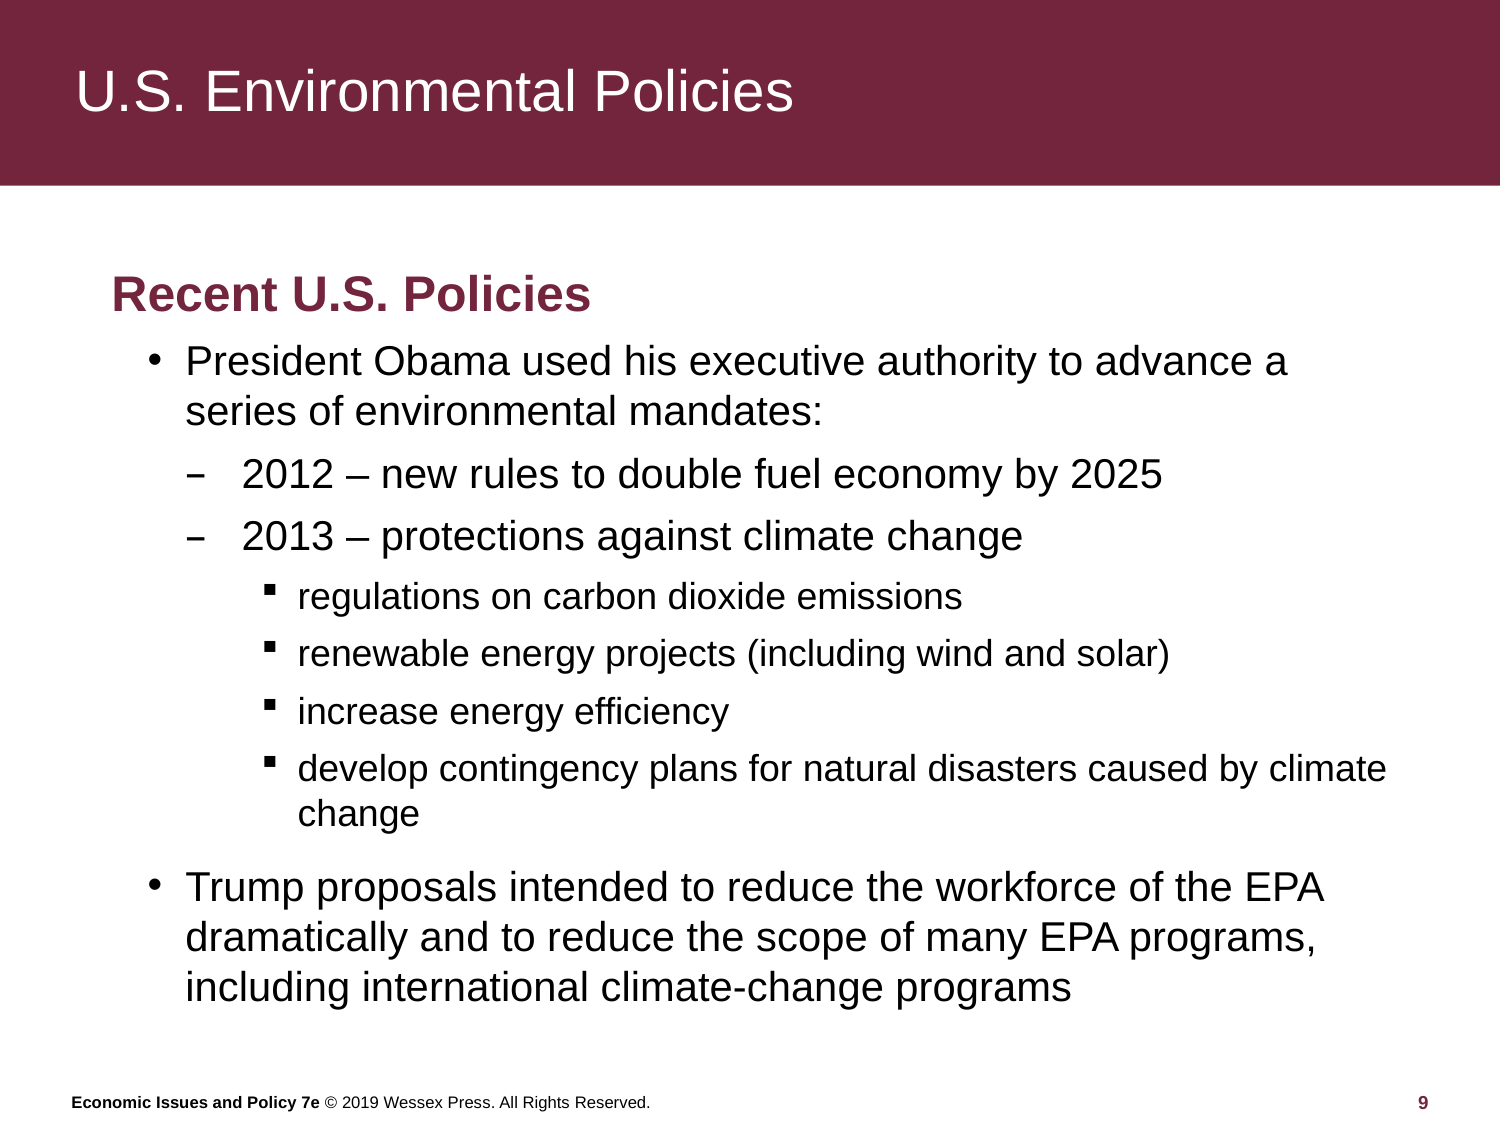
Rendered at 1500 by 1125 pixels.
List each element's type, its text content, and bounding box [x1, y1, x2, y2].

title U.S. Environmental Policies [0, 0, 1500, 186]
list Recent U.S. Policies President Obama used his executive authority to advance a series of environmental mandates: 2012 – new rules to double fuel economy by 2025 2013 – protections against climate change regulations on carbon dioxide emissions renewable energy projects (including wind and solar) increase energy efficiency develop contingency plans for natural disasters caused by climate change Trump proposals intended to reduce the workforce of the EPA dramatically and to reduce the scope of many EPA programs, including international climate-change programs [109, 261, 1392, 1014]
